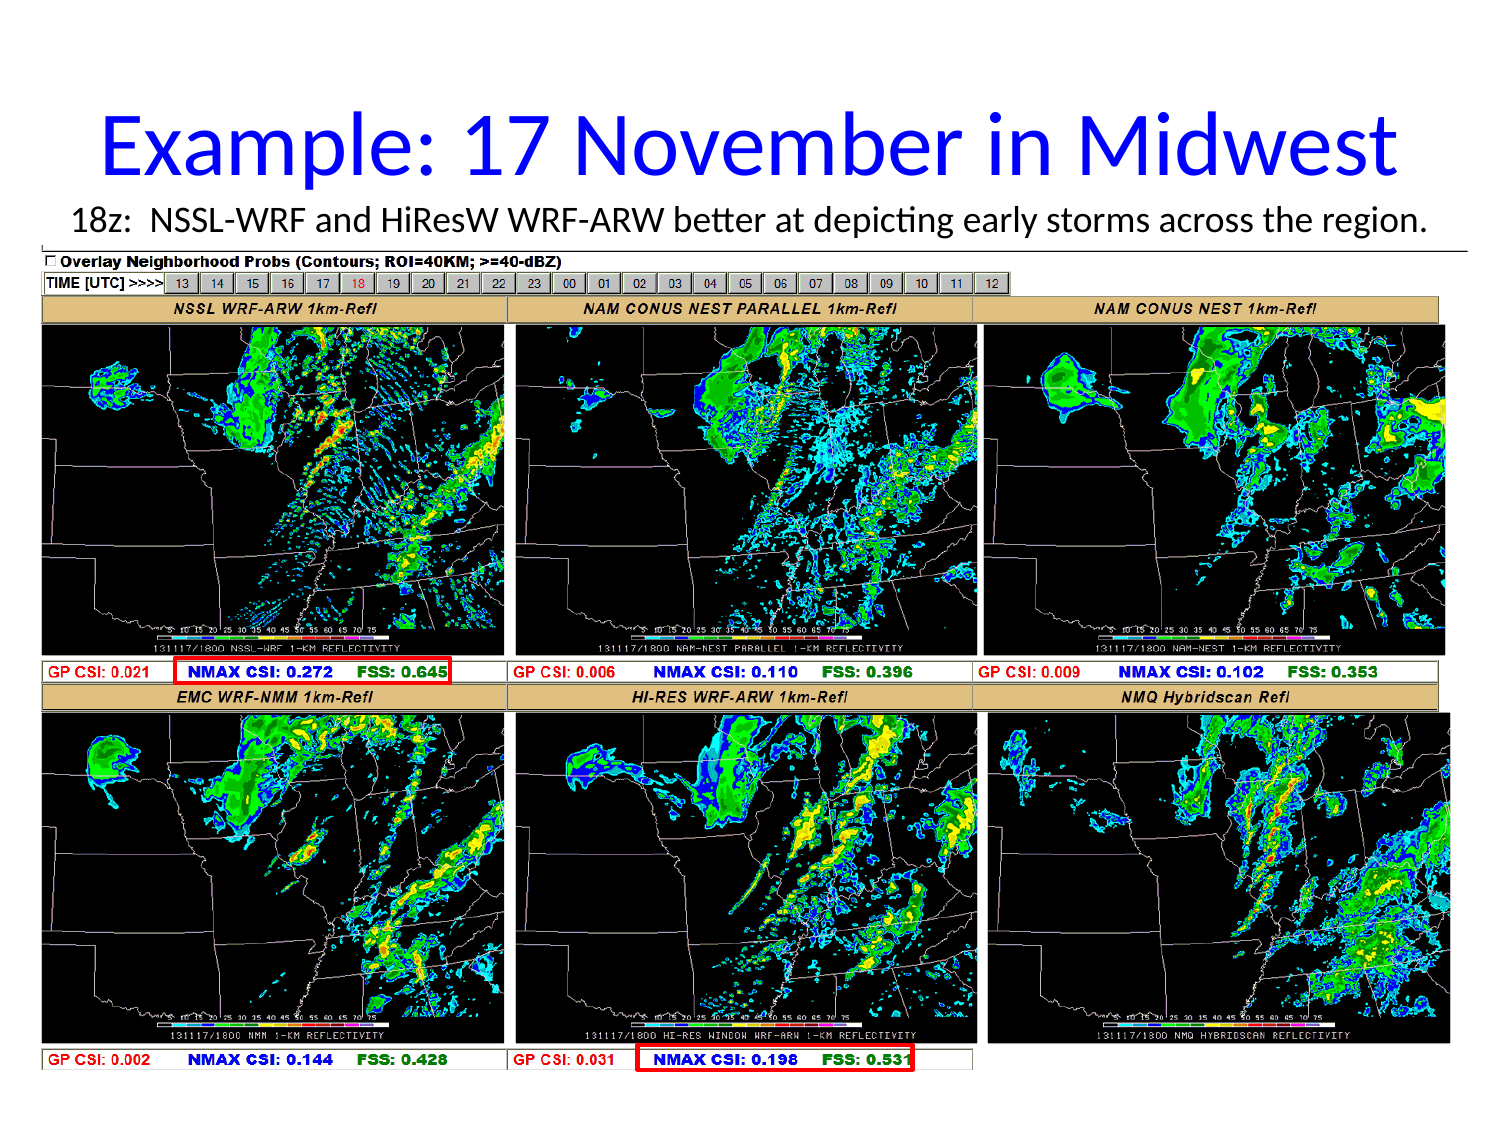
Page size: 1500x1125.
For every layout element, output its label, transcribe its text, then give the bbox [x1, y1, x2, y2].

title Example: 17 November in Midwest [75, 45, 1425, 187]
text_box 18z: NSSL-WRF and HiResW WRF-ARW better at depicting early storms across the region. [37, 187, 1463, 244]
picture [37, 245, 1468, 1070]
